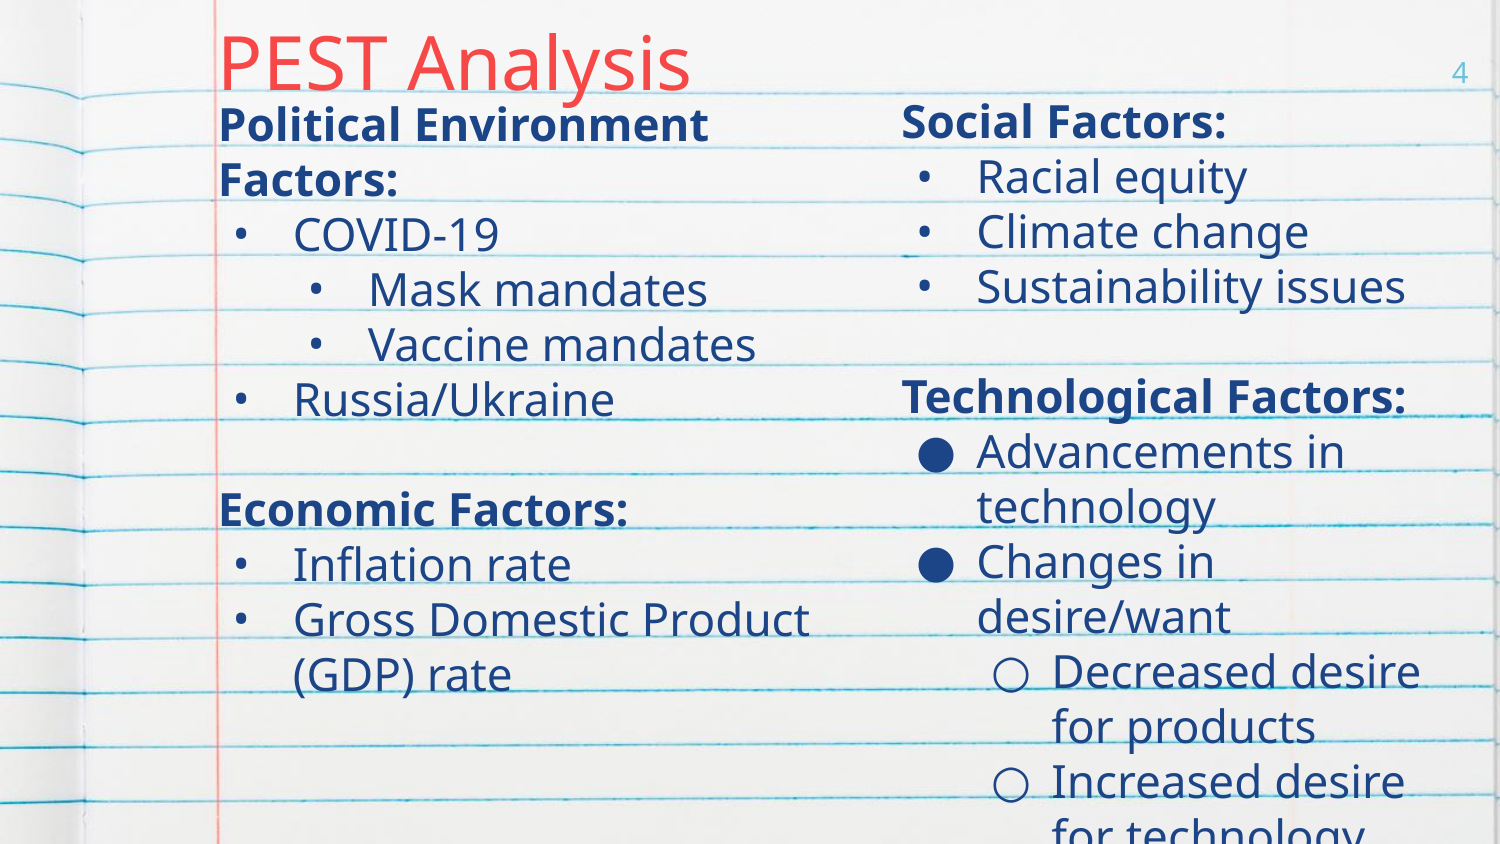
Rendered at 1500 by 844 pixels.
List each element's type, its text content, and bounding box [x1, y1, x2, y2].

text_box Social Factors: Racial equity Climate change Sustainability issues Technological Factors: Advancements in technology Changes in desire/want Decreased desire for products Increased desire for technology [886, 77, 1458, 844]
picture [0, 0, 1500, 844]
list Political Environment Factors: COVID-19 Mask mandates Vaccine mandates Russia/Ukraine Economic Factors: Inflation rate Gross Domestic Product (GDP) rate [217, 95, 816, 633]
title PEST Analysis [217, 12, 1412, 106]
slide_number ‹#› [1378, 41, 1469, 107]
